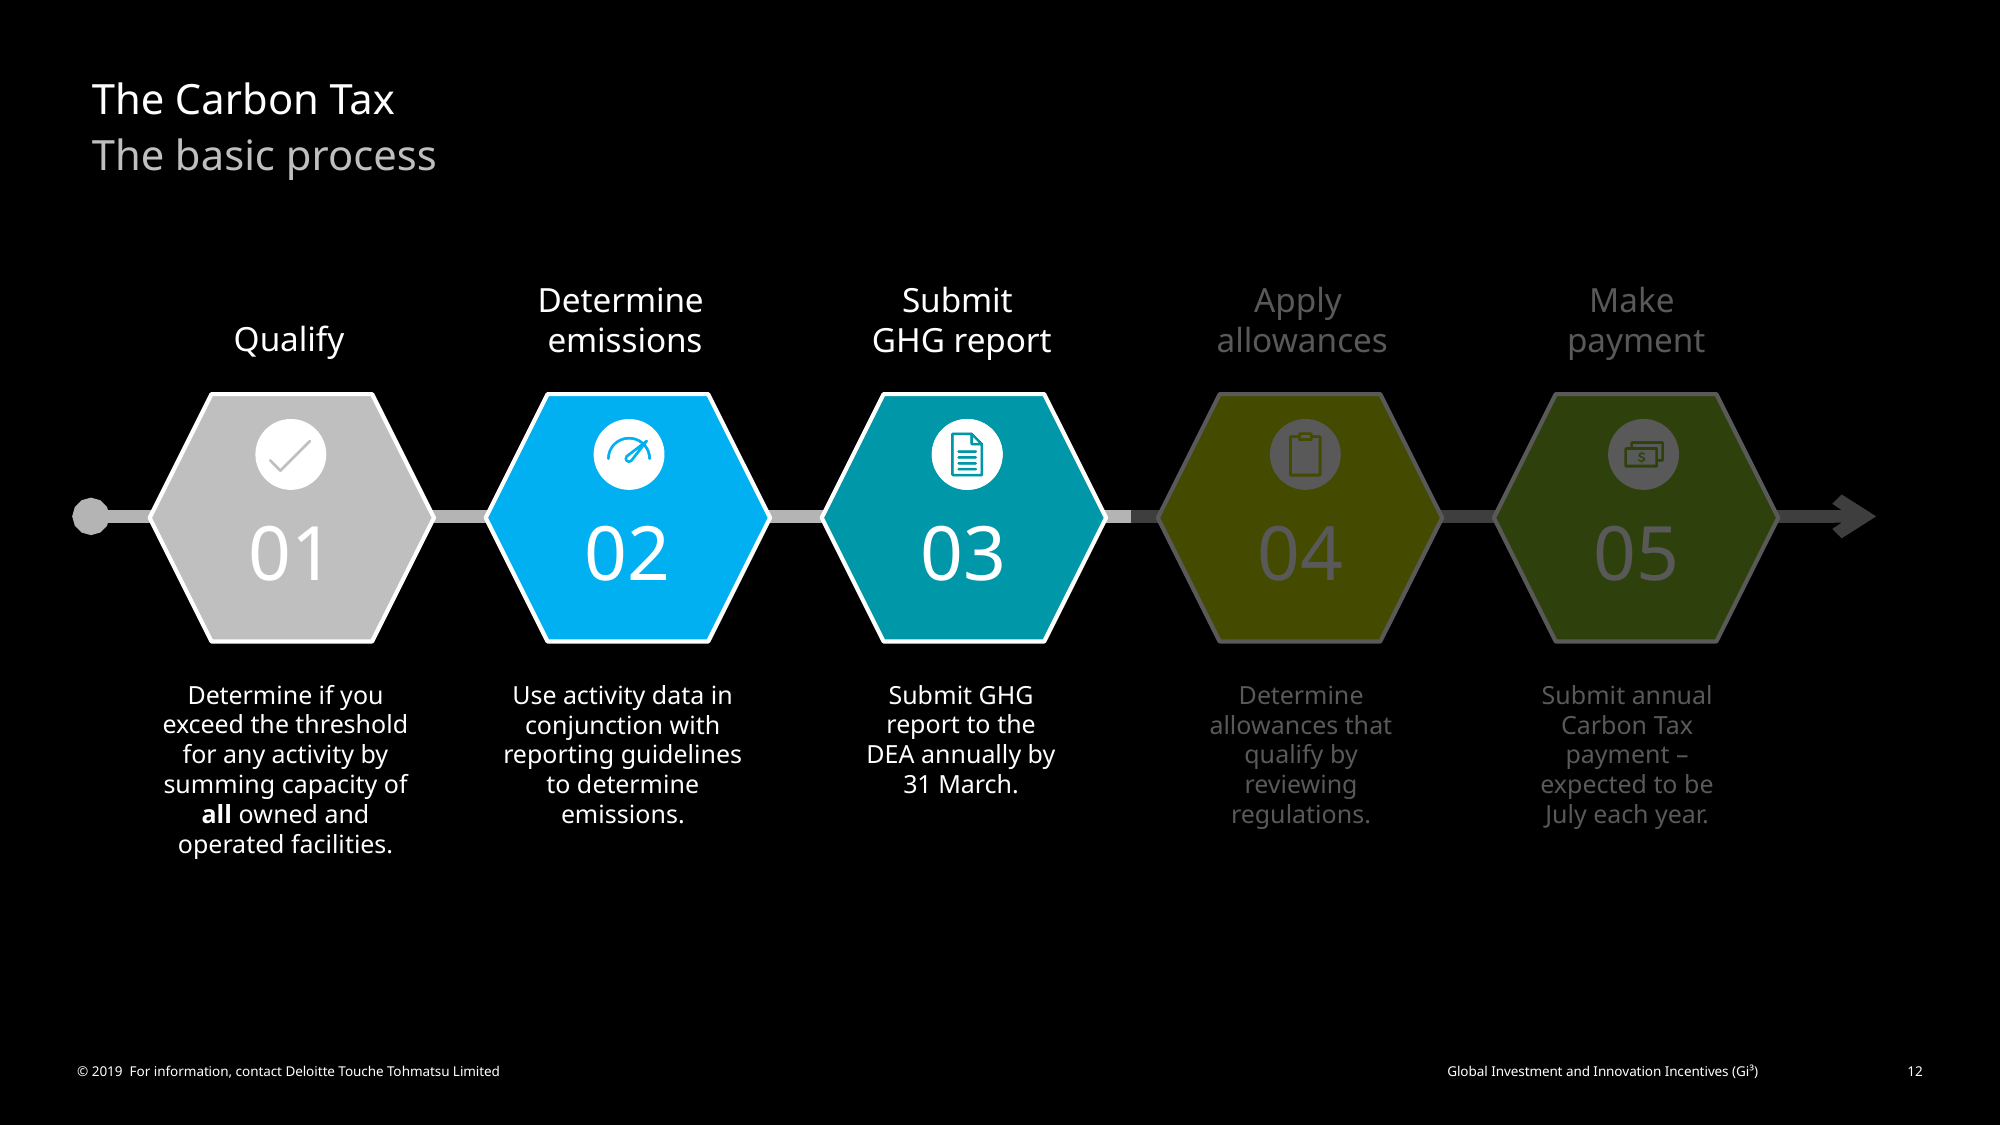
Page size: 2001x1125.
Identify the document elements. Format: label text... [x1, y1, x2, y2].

text_box Qualify [218, 311, 360, 366]
text_box Submit GHG report to the DEA annually by 31 March. [847, 671, 1075, 807]
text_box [90, 393, 1877, 642]
text_box Use activity data in conjunction with reporting guidelines to determine emissions. [483, 671, 763, 837]
text_box Determine if you exceed the threshold for any activity by summing capacity of all owned and operated facilities. [145, 671, 426, 867]
text_box The basic process [77, 120, 1923, 245]
text_box Submit GHG report [829, 271, 1095, 367]
text_box Determine emissions [522, 271, 728, 393]
text_box The Carbon Tax [77, 65, 1923, 120]
text_box [1131, 204, 1948, 945]
